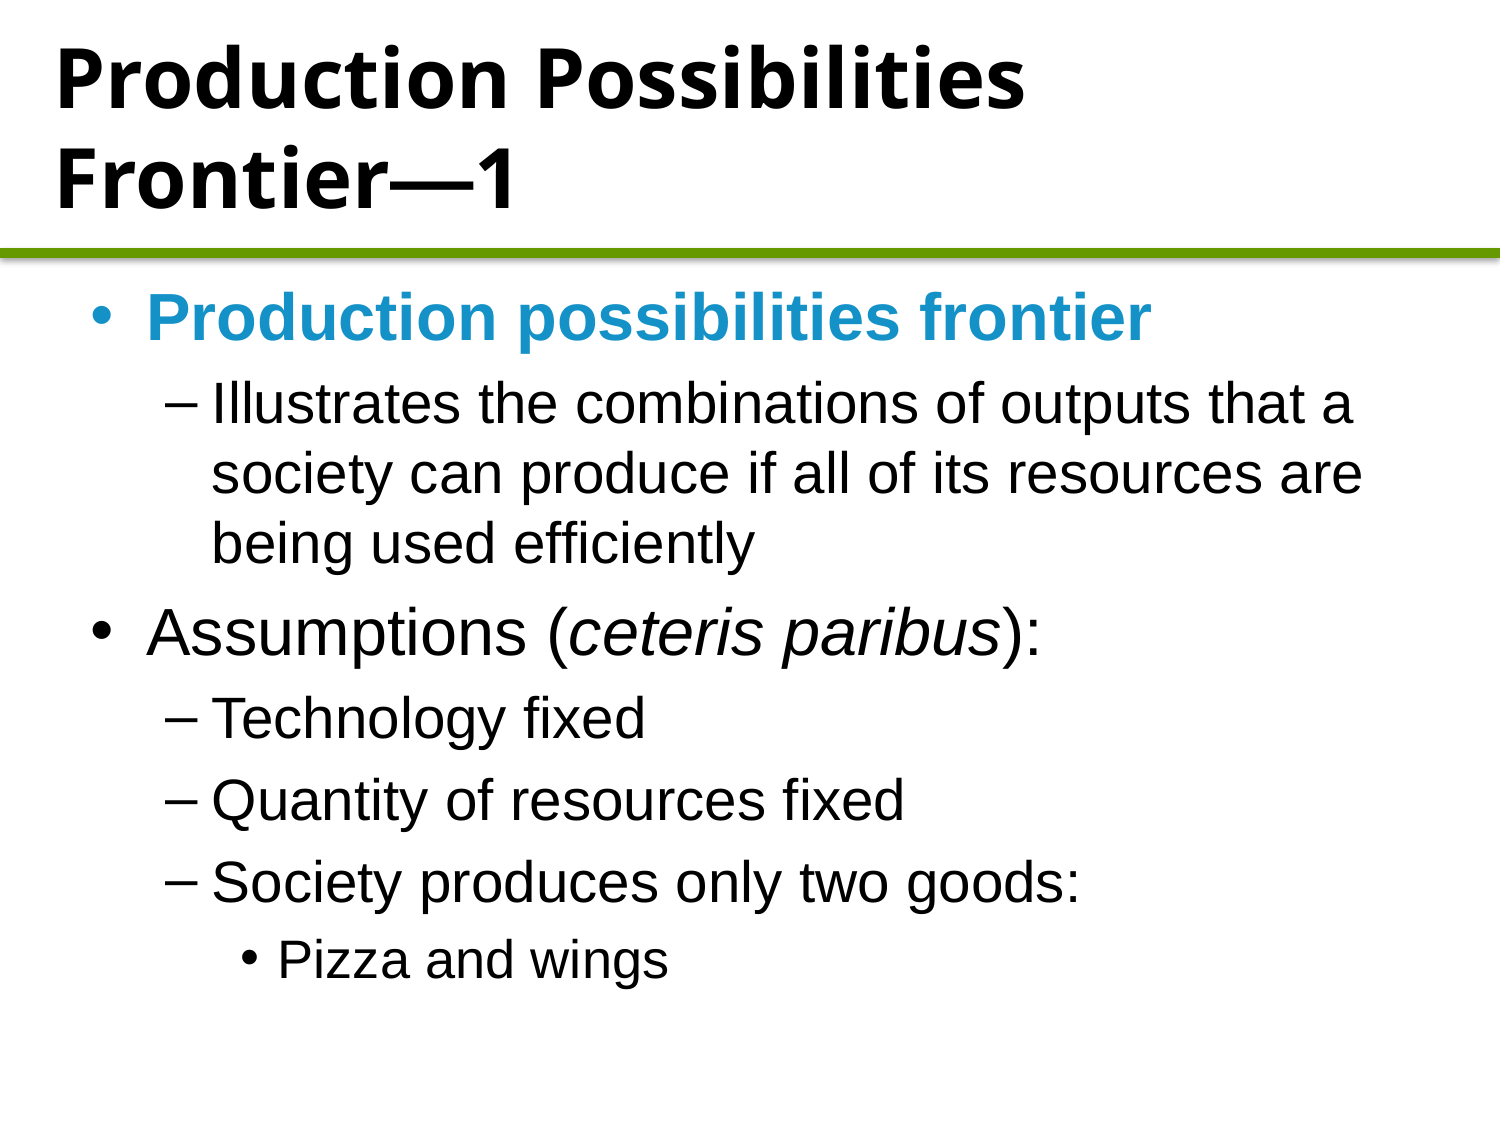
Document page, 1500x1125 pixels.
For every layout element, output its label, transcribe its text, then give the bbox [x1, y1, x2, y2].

list Production possibilities frontier Illustrates the combinations of outputs that a society can produce if all of its resources are being used efficiently Assumptions (ceteris paribus): Technology fixed Quantity of resources fixed Society produces only two goods: Pizza and wings [74, 266, 1469, 1103]
title Production Possibilities Frontier—1 [38, 0, 1399, 251]
